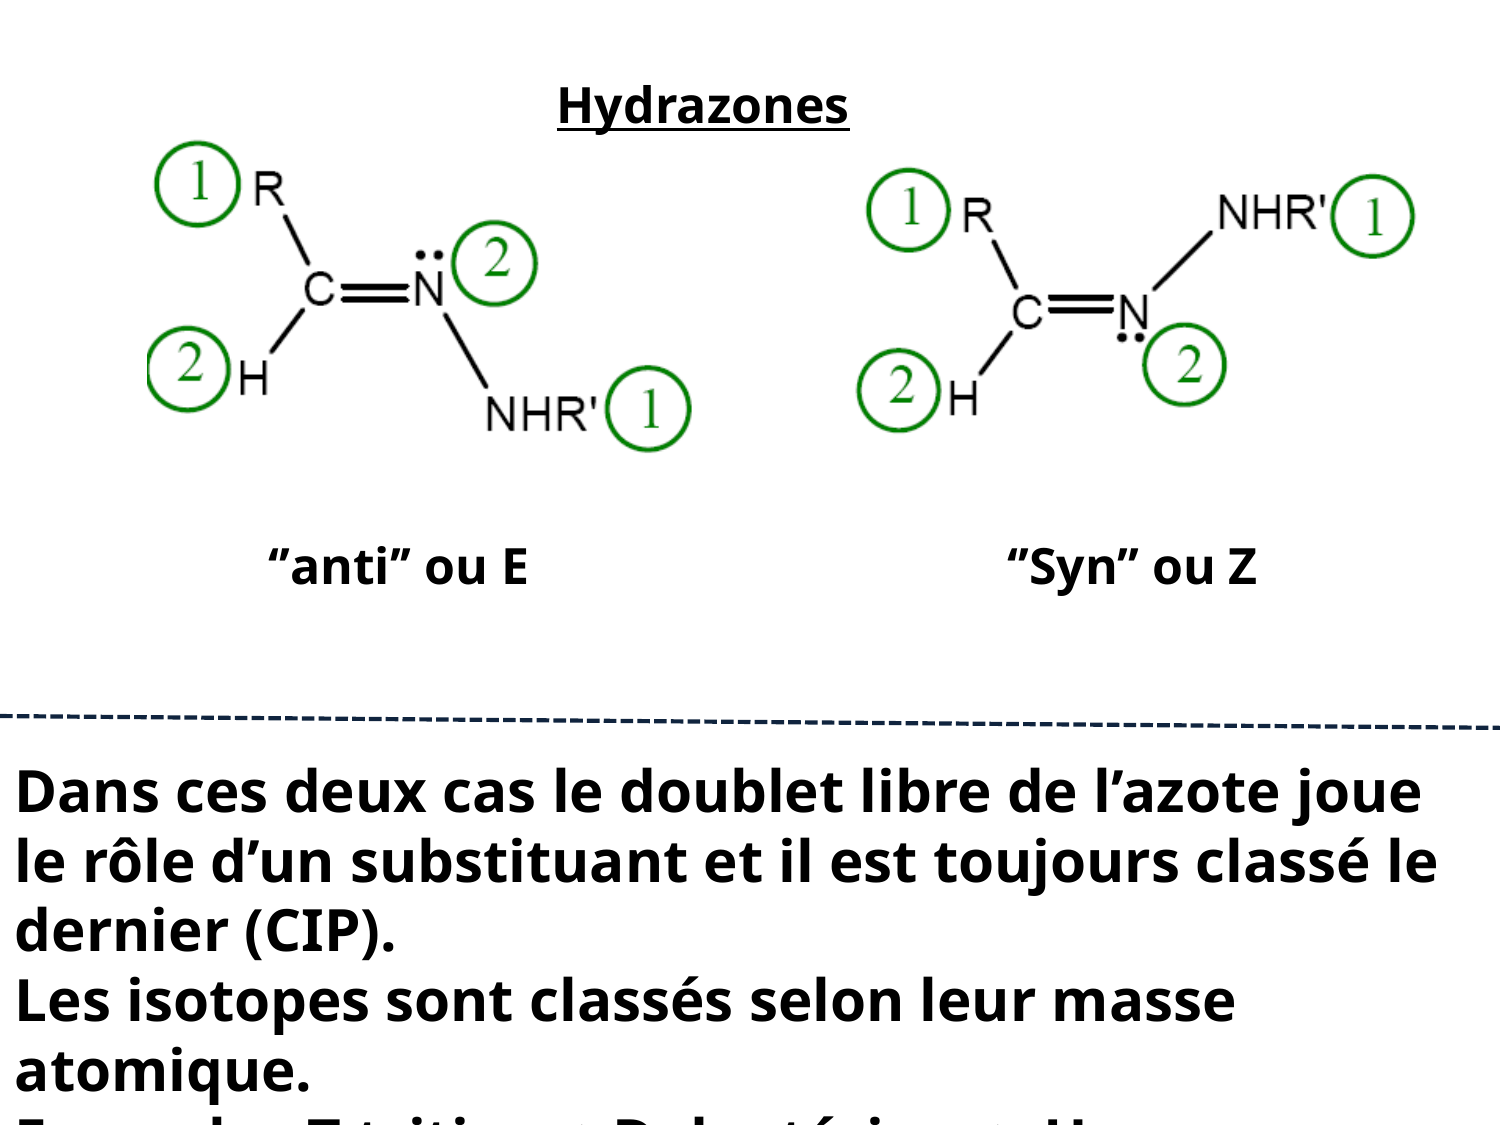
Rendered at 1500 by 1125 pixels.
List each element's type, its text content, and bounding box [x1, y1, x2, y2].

picture [147, 136, 706, 475]
text_box Dans ces deux cas le doublet libre de l’azote joue le rôle d’un substituant et il est toujours classé le dernier (CIP). Les isotopes sont classés selon leur masse atomique. Exemple : T tritium >D deutérium > H [0, 746, 1500, 1125]
text_box Hydrazones [541, 66, 865, 142]
picture [833, 136, 1424, 454]
text_box ‘’Syn’’ ou Z [993, 527, 1273, 602]
text_box ‘’anti’’ ou E [253, 527, 545, 602]
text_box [0, 715, 1500, 729]
